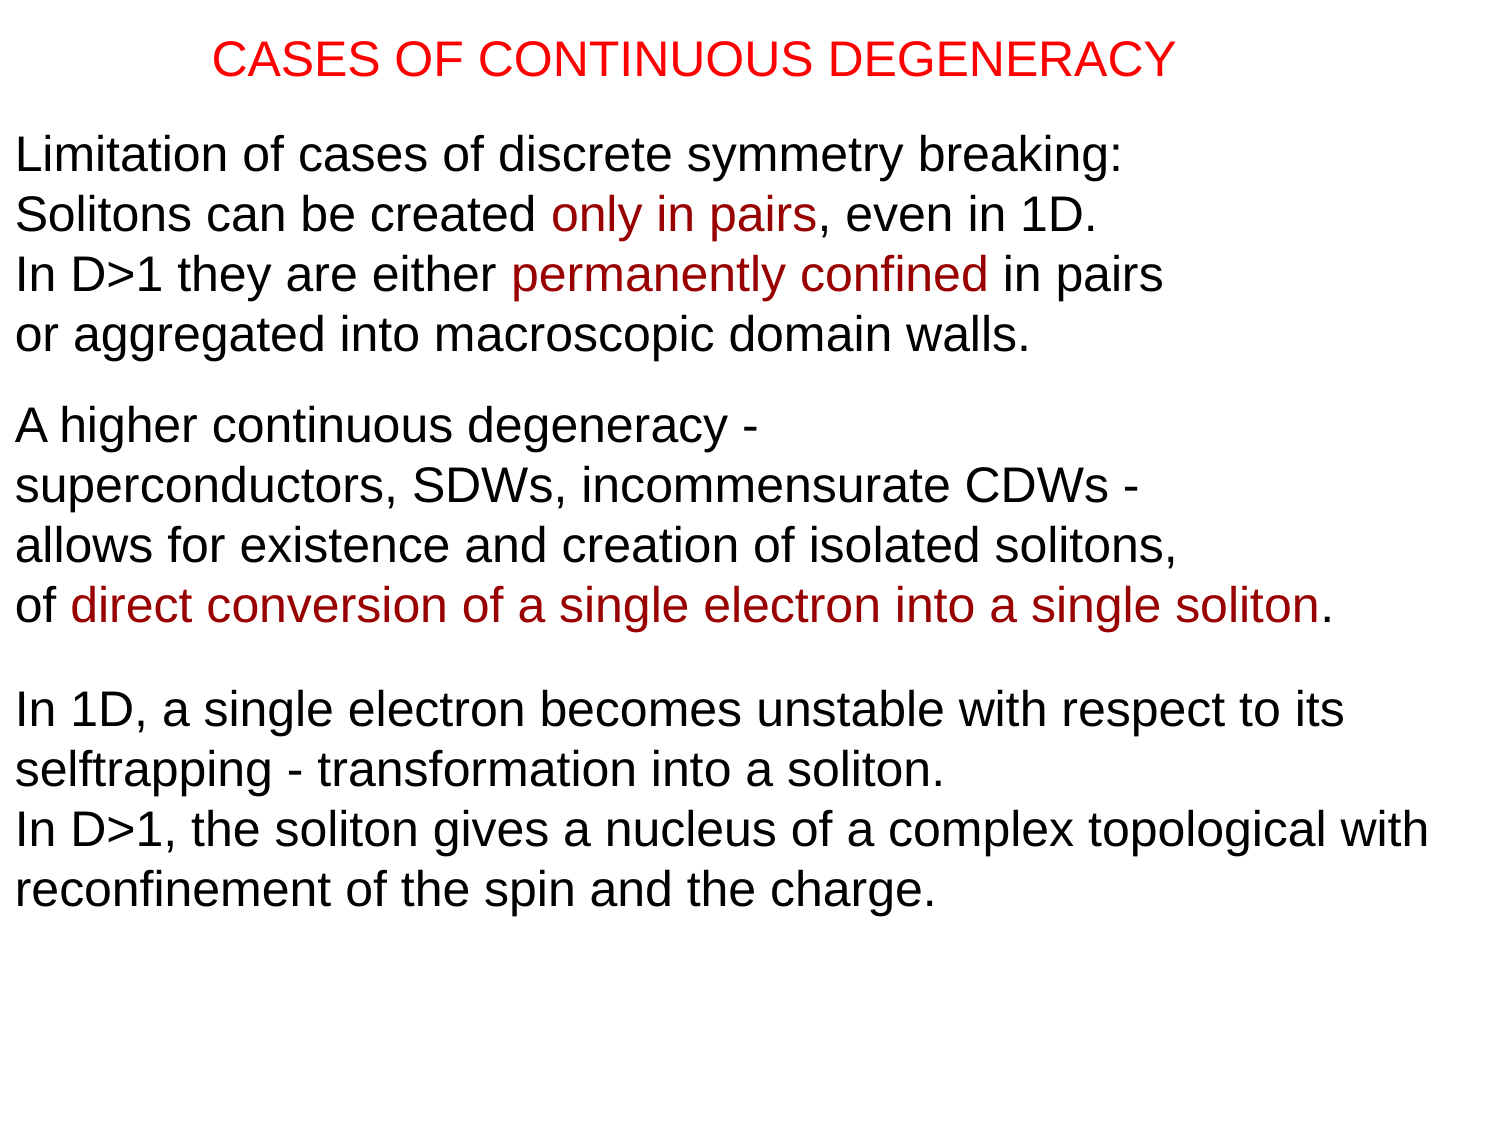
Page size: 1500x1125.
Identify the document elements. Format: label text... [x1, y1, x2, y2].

text_box A higher continuous degeneracy - superconductors, SDWs, incommensurate CDWs - allows for existence and creation of isolated solitons, of direct conversion of a single electron into a single soliton. [0, 385, 1500, 640]
text_box In 1D, a single electron becomes unstable with respect to its selftrapping - transformation into a soliton. In D>1, the soliton gives a nucleus of a complex topological with reconfinement of the spin and the charge. [0, 668, 1500, 924]
text_box Limitation of cases of discrete symmetry breaking: Solitons can be created only in pairs, even in 1D. In D>1 they are either permanently confined in pairs or aggregated into macroscopic domain walls. [0, 113, 1258, 369]
text_box CASES OF CONTINUOUS DEGENERACY [196, 18, 1193, 94]
